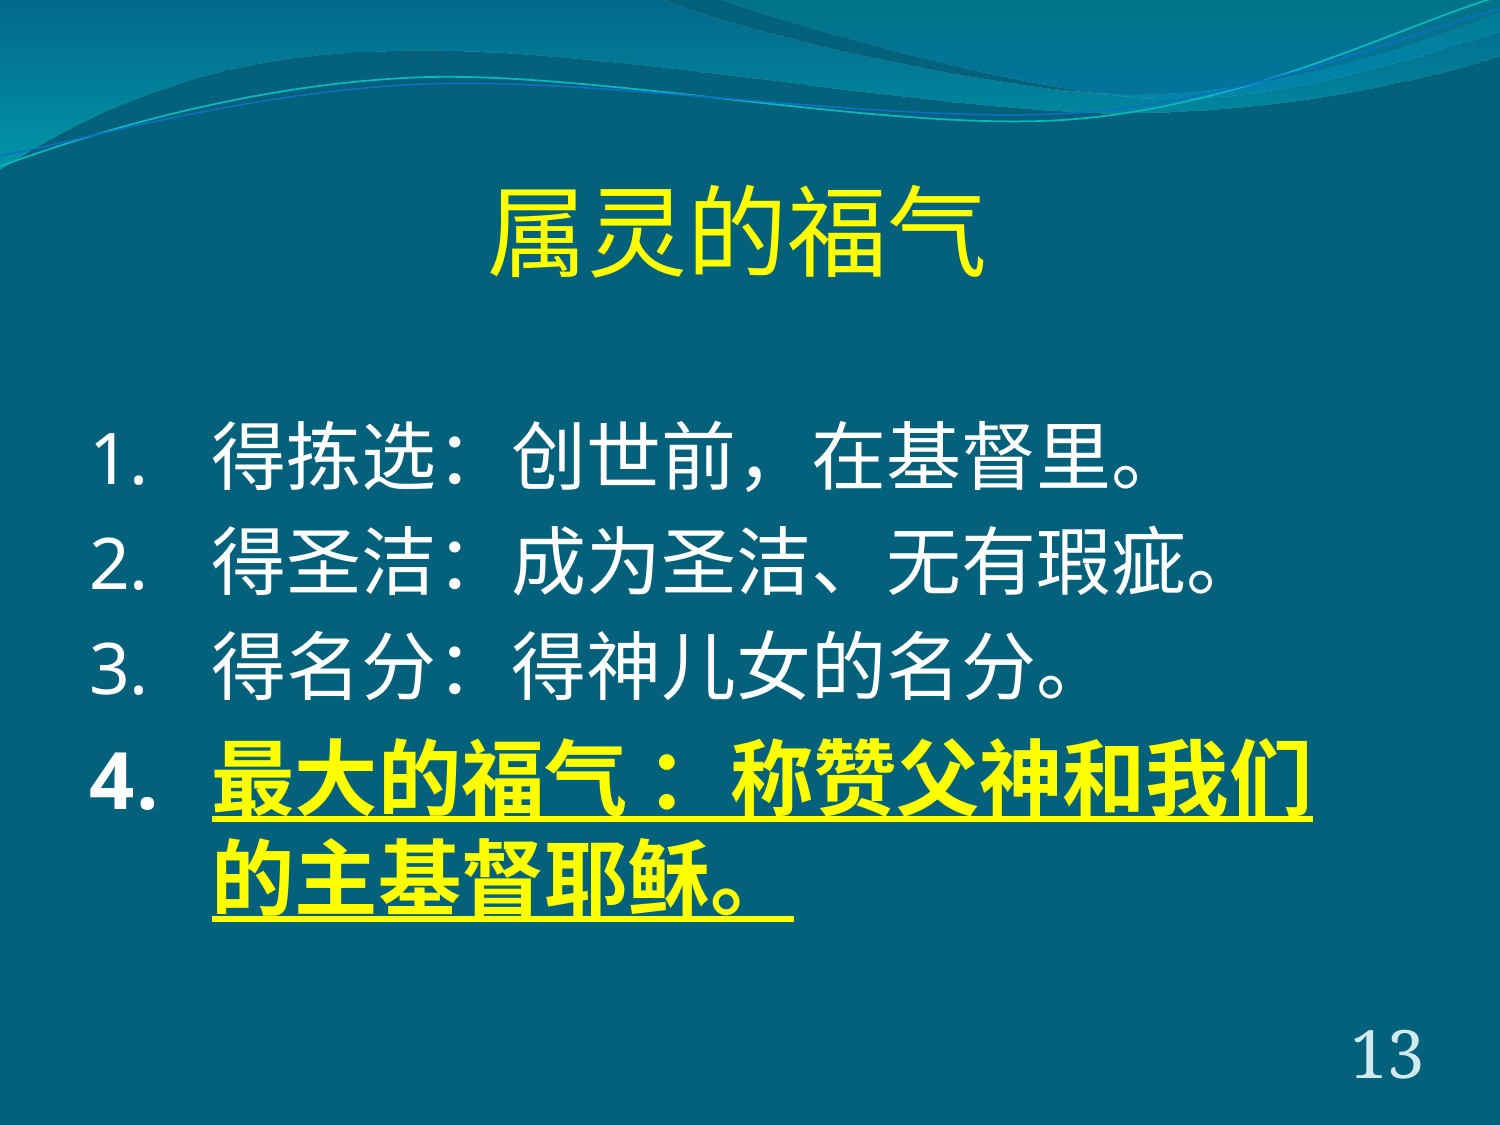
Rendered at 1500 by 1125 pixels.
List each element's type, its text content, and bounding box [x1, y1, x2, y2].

slide_number 13 [1299, 1042, 1425, 1103]
picture [1355, 1031, 1373, 1042]
picture [1392, 1030, 1418, 1042]
list 属灵的福气 得拣选：创世前，在基督里。 得圣洁：成为圣洁、无有瑕疵。 得名分：得神儿女的名分。 最大的福气 ：称赞父神和我们的主基督耶稣。 [75, 162, 1400, 963]
